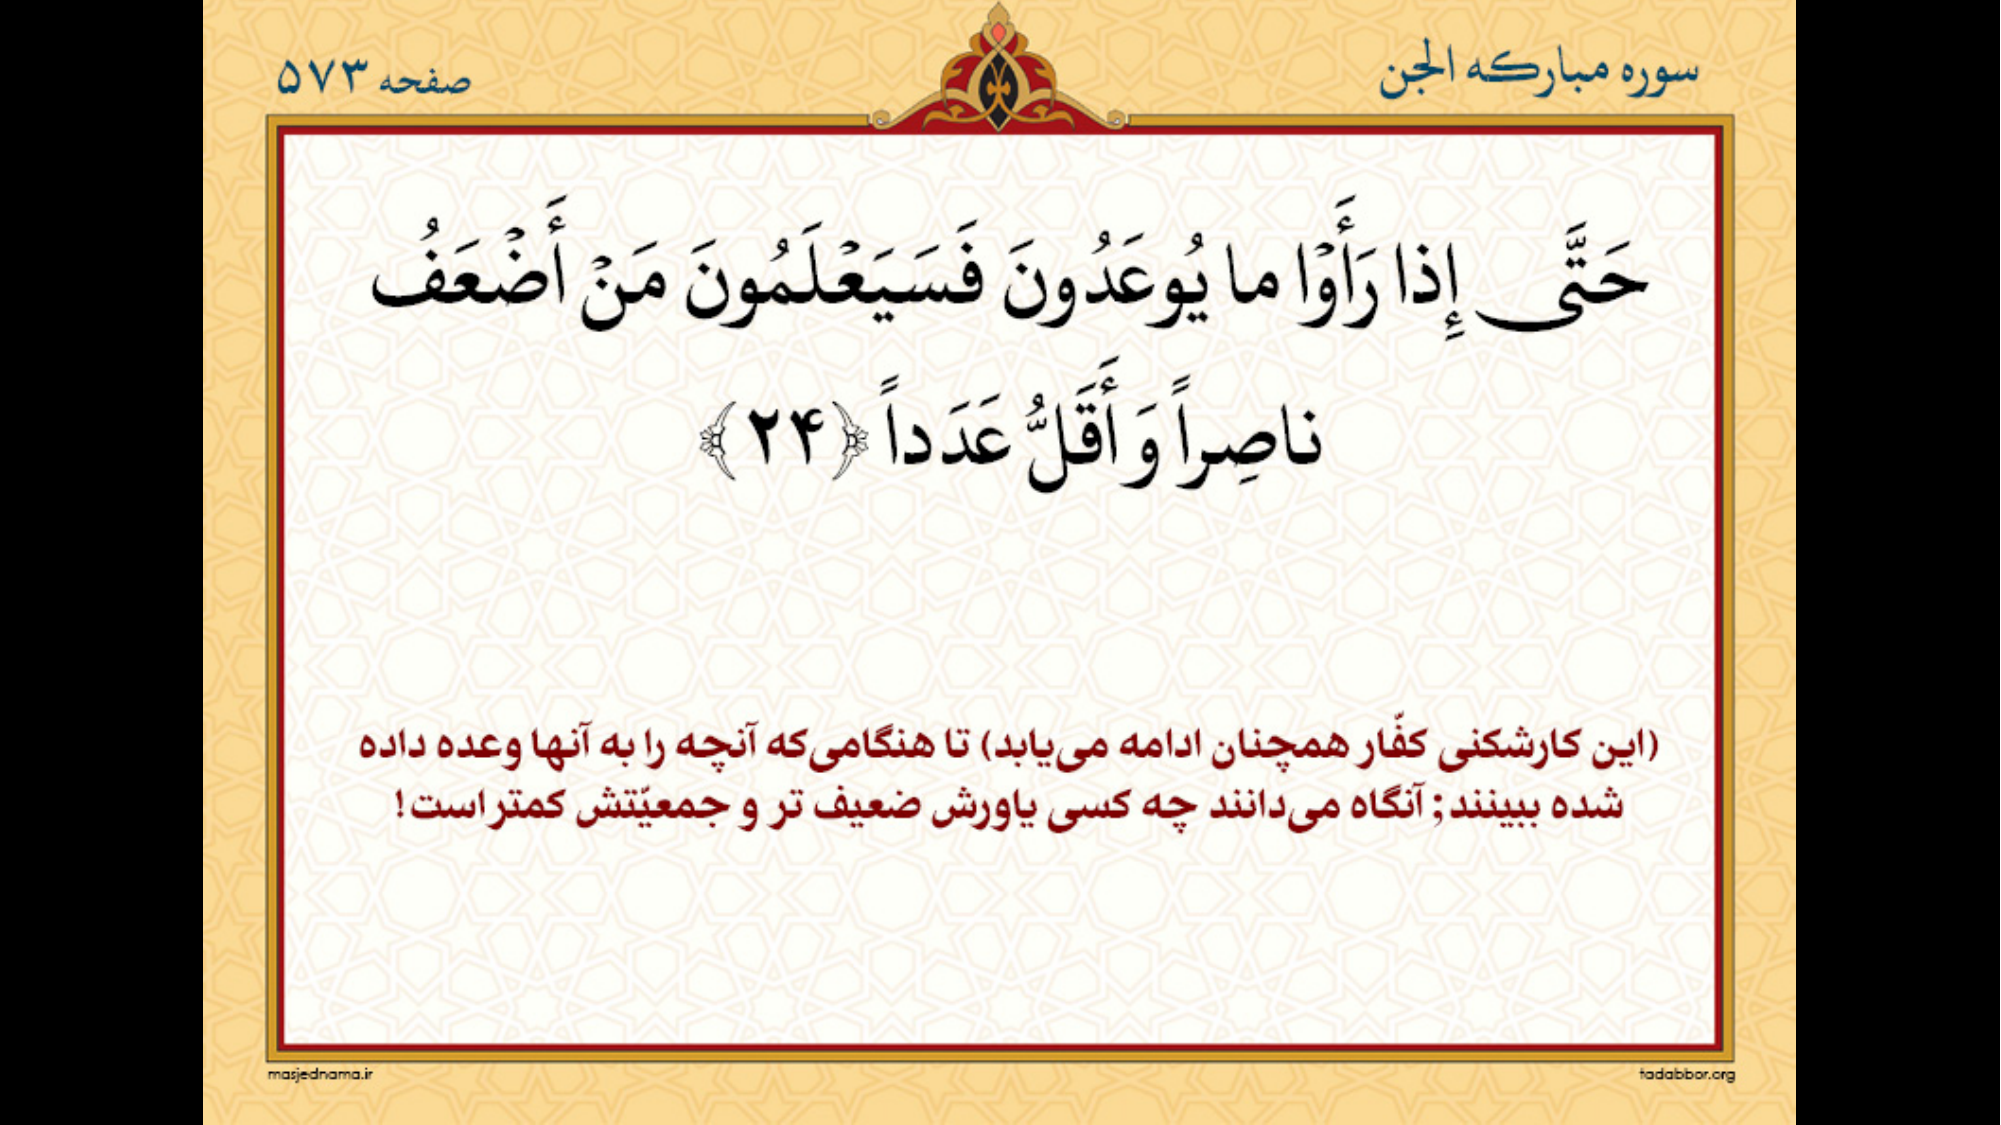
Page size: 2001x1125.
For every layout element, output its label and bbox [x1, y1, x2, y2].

picture [203, 0, 1796, 1125]
